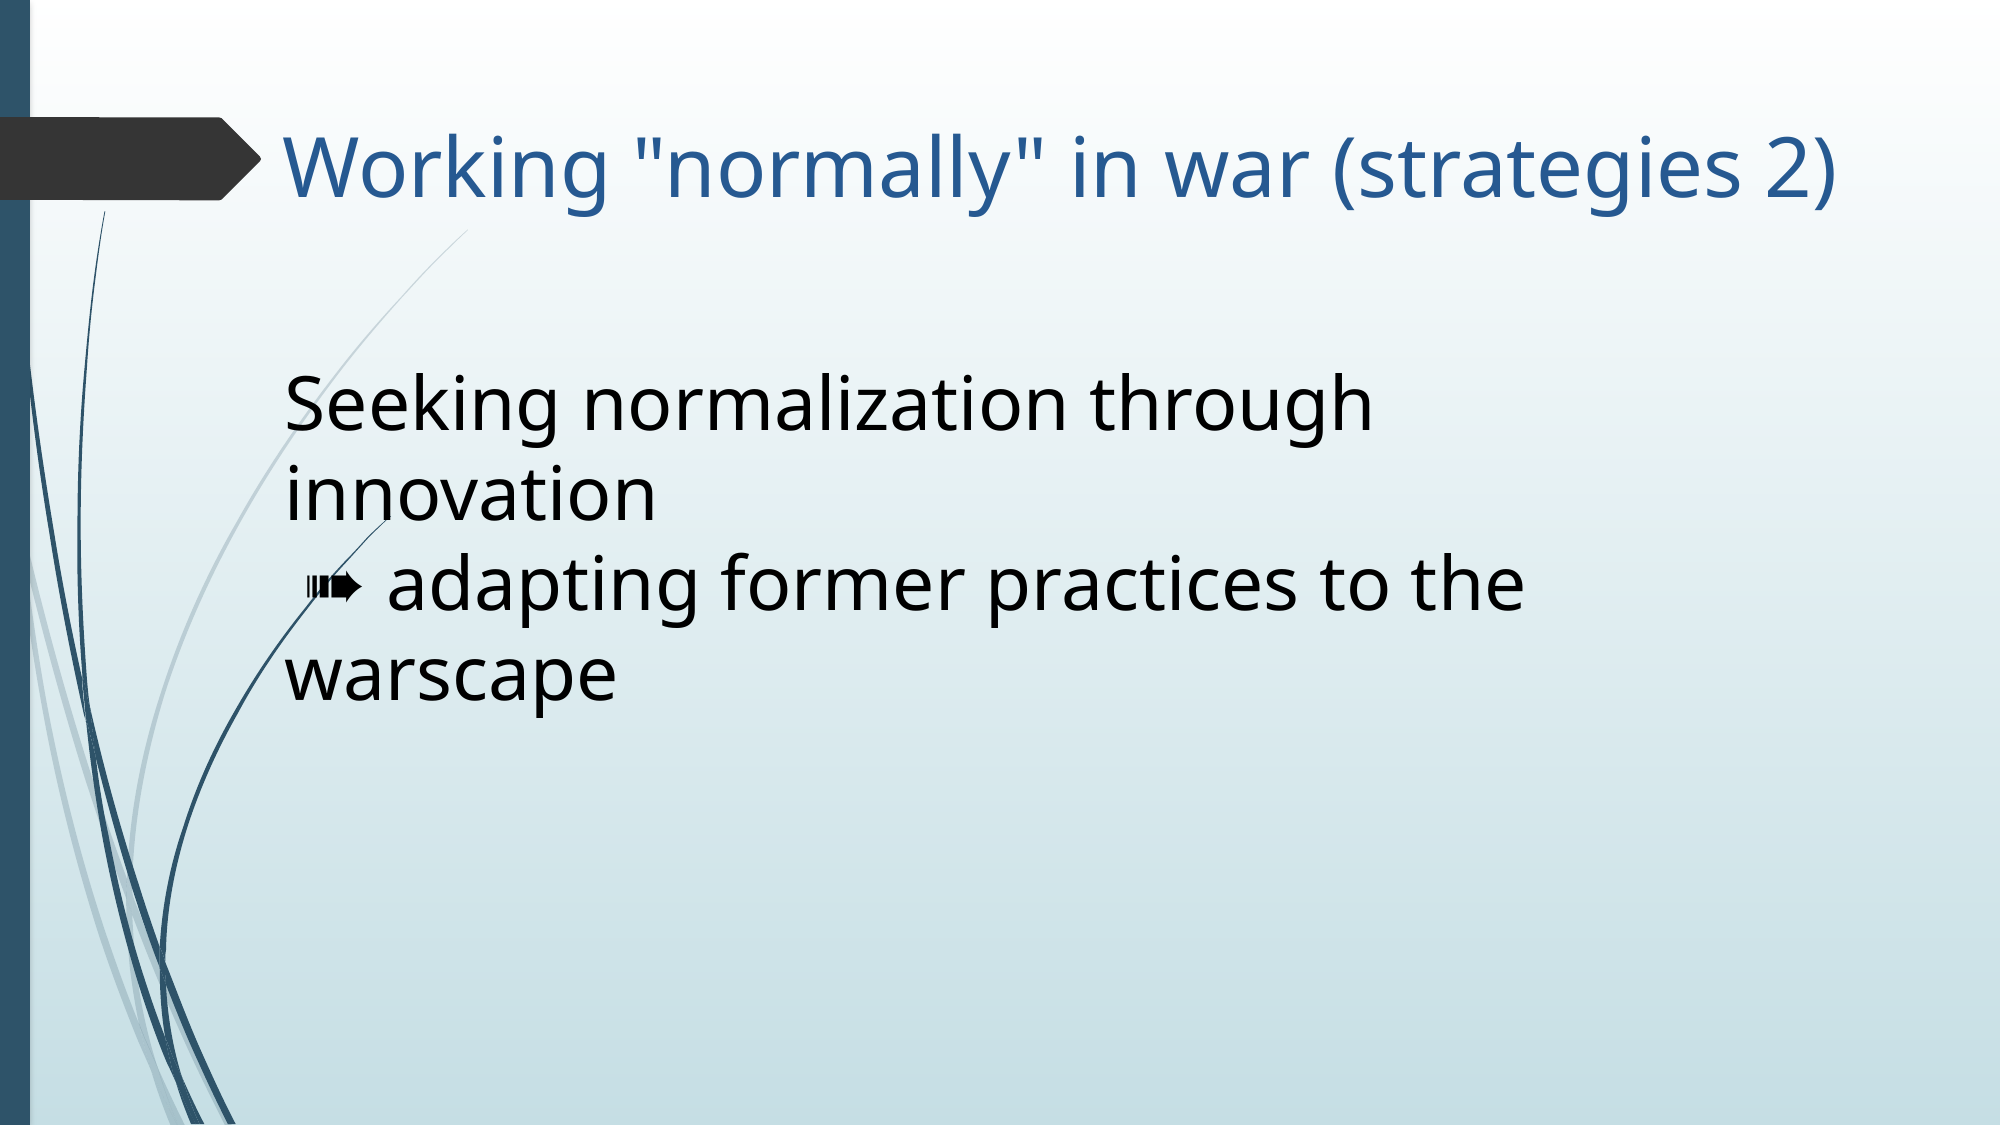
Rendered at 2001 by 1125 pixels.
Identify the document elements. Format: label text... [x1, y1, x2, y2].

text_box Seeking normalization through innovation ➠ adapting former practices to the warscape [269, 317, 1759, 903]
title Working "normally" in war (strategies 2) [267, 106, 1859, 317]
list [137, 212, 1863, 927]
